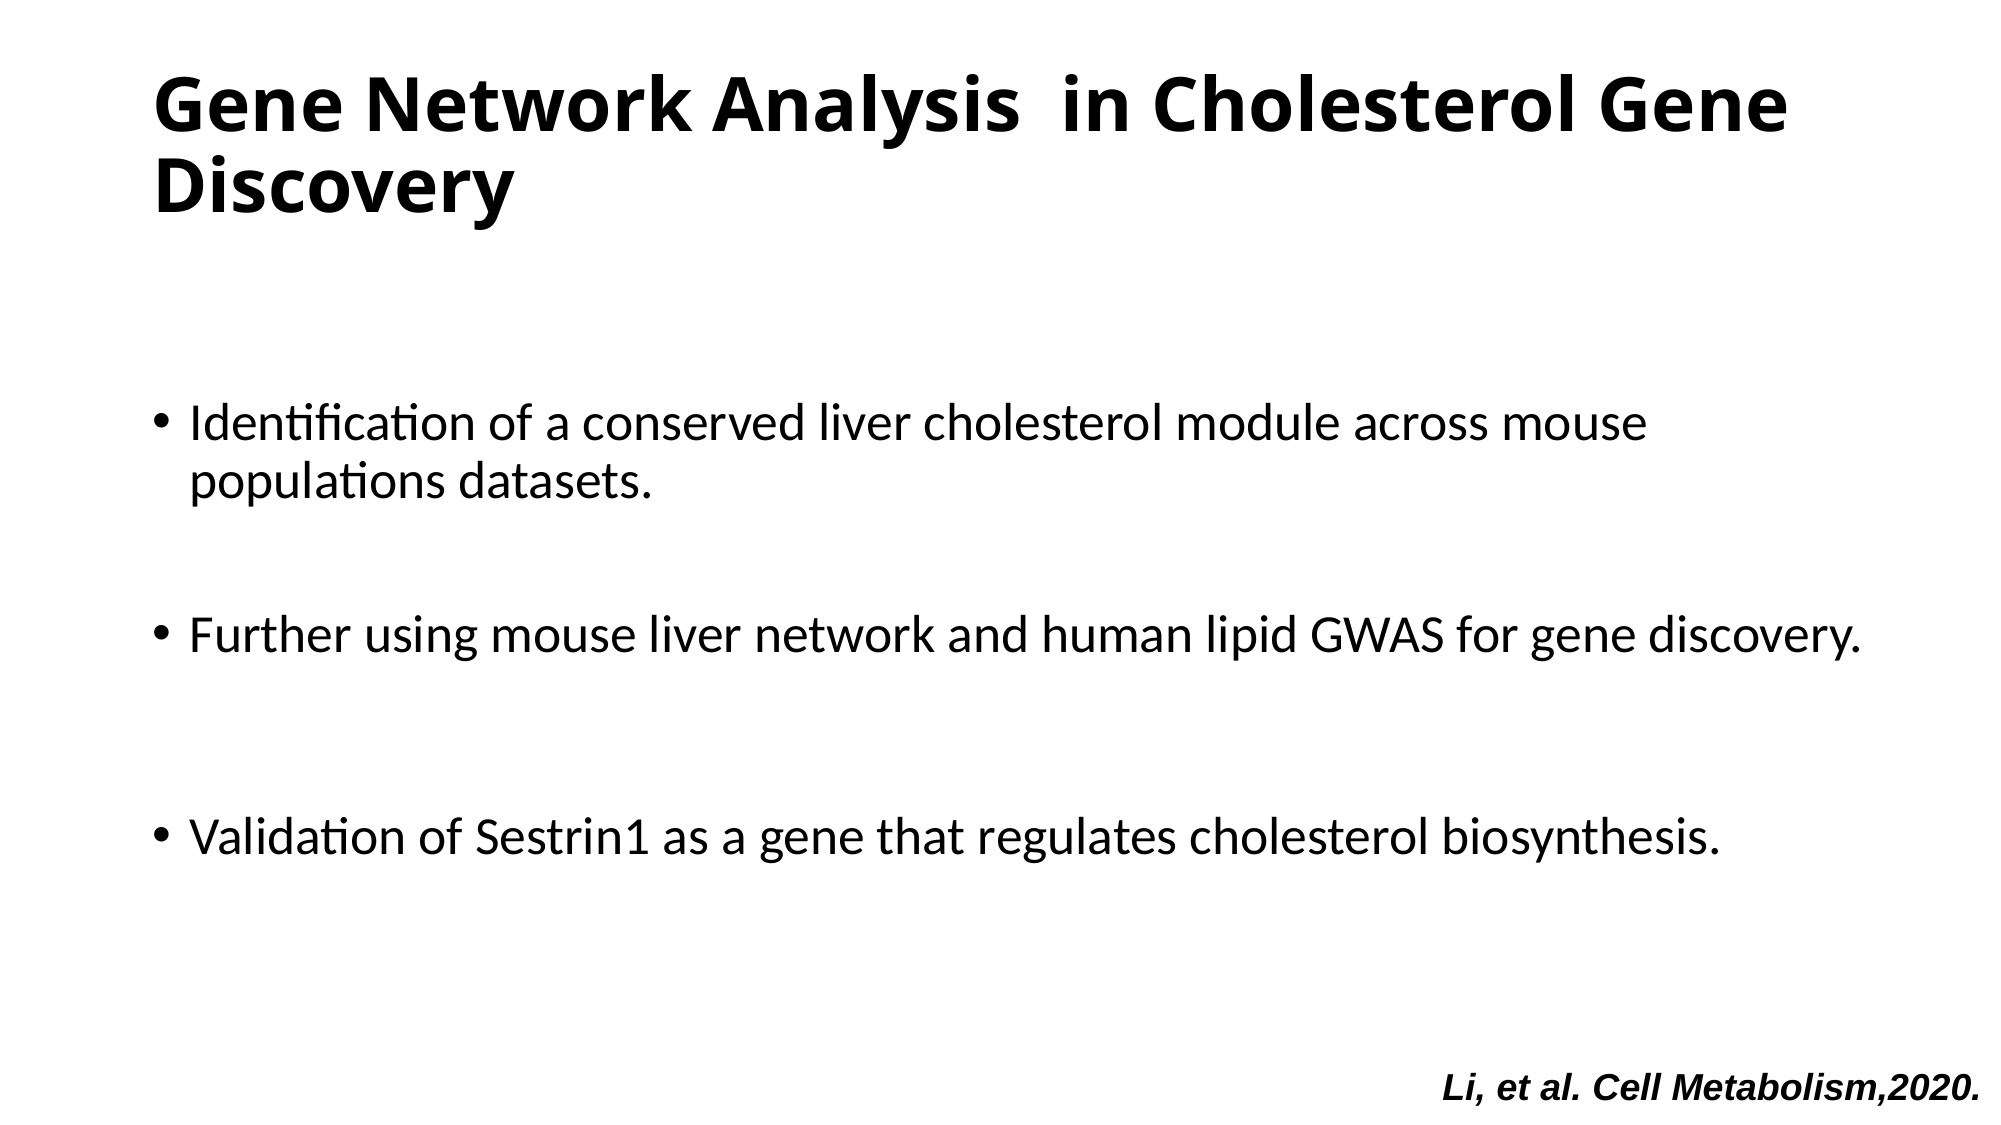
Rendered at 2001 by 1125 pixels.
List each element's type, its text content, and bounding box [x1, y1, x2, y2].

text_box Li, et al. Cell Metabolism,2020. [1427, 1055, 1998, 1116]
list Identification of a conserved liver cholesterol module across mouse populations datasets. Further using mouse liver network and human lipid GWAS for gene discovery. Validation of Sestrin1 as a gene that regulates cholesterol biosynthesis. [137, 335, 1908, 916]
title Gene Network Analysis in Cholesterol Gene Discovery [137, 39, 1863, 257]
